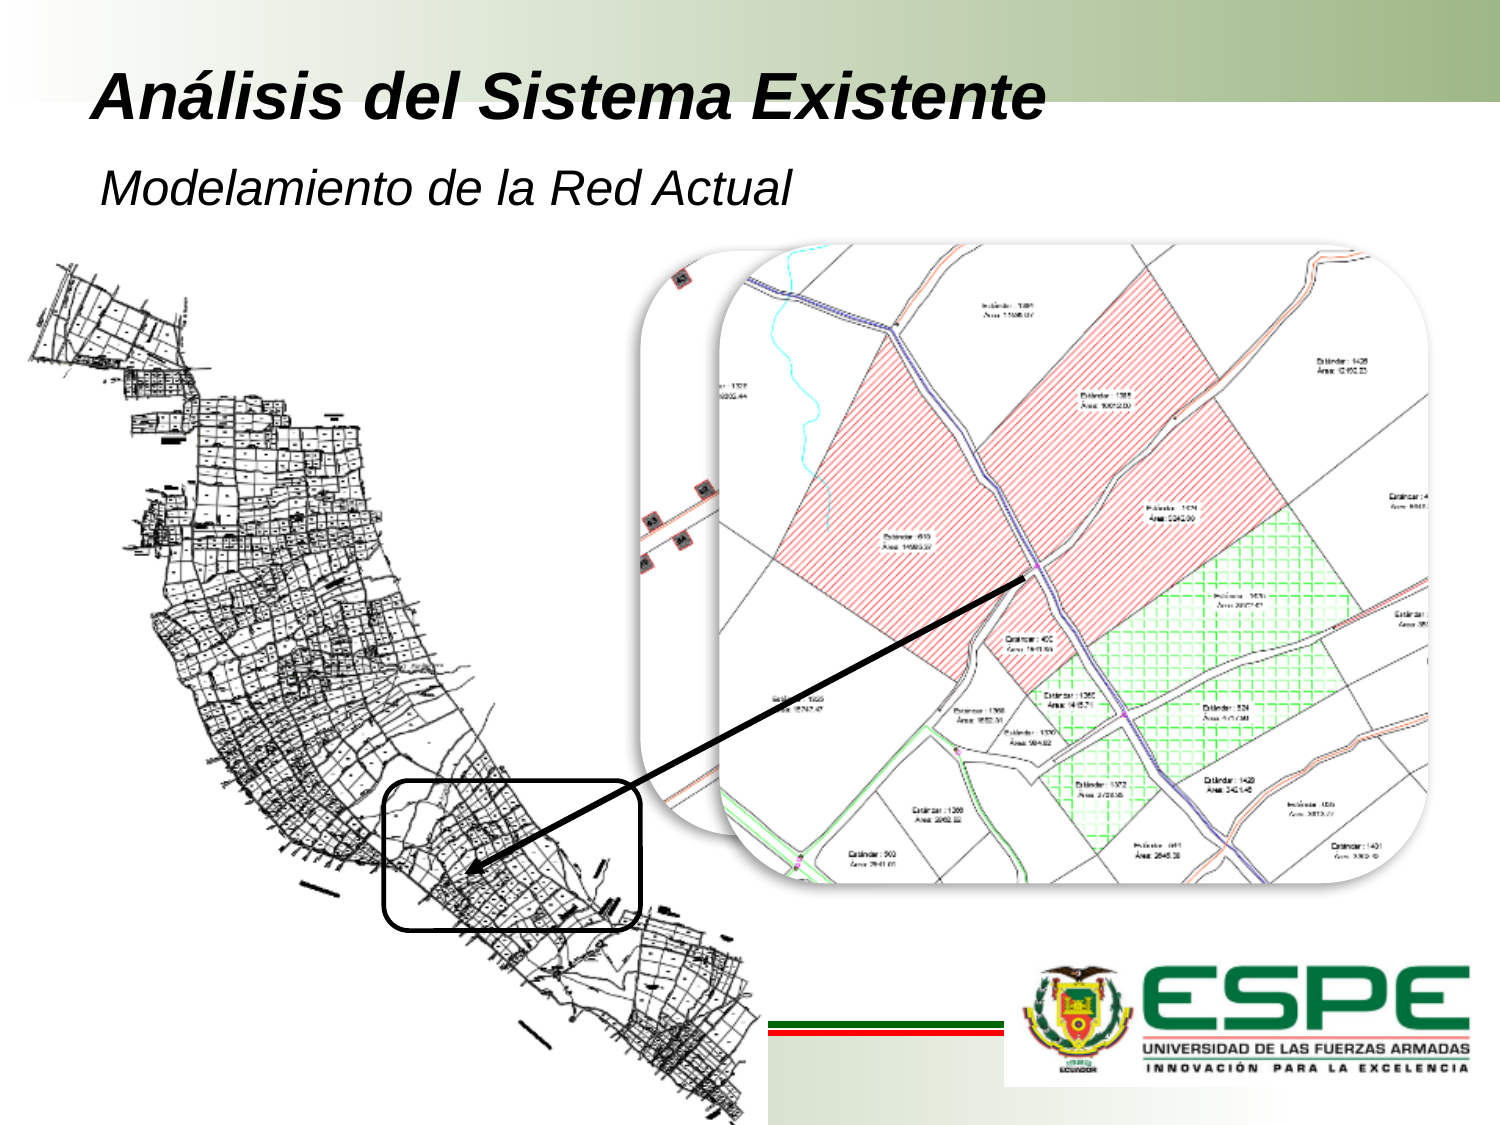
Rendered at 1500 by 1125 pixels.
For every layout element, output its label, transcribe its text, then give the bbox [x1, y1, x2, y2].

picture [1004, 953, 1479, 1087]
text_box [464, 577, 1025, 875]
picture [0, 244, 1429, 1125]
title Análisis del Sistema Existente [75, 45, 1425, 233]
